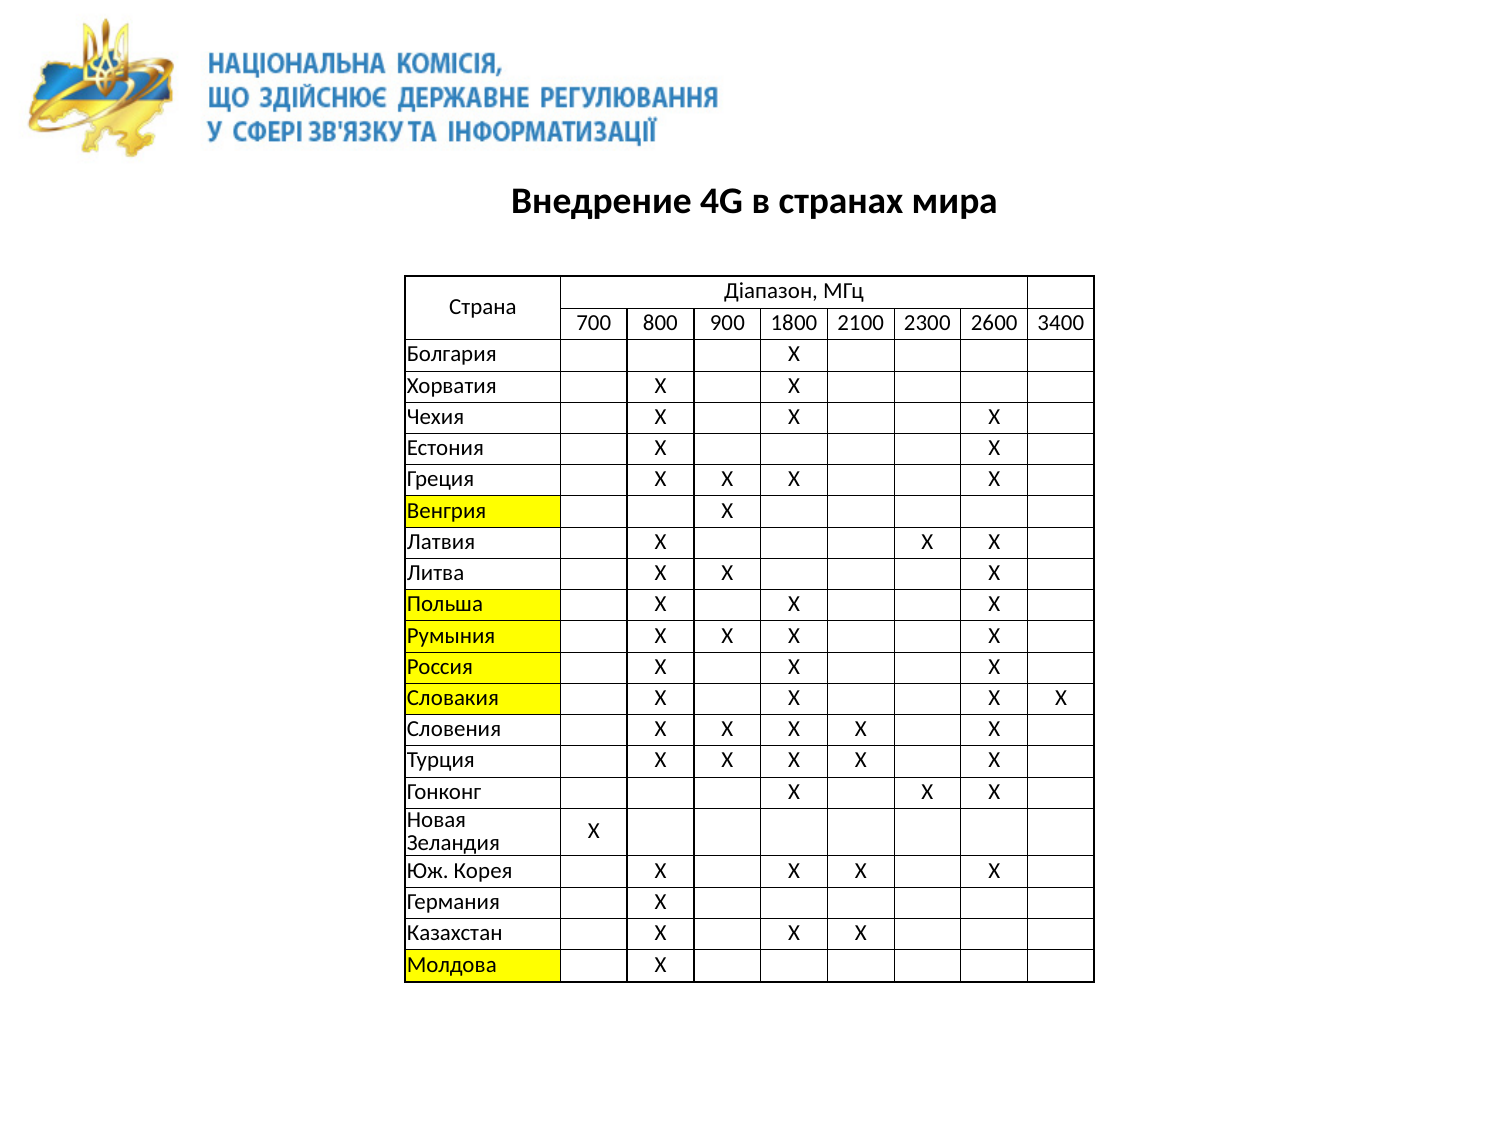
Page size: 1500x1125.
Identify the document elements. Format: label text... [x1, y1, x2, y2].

table_cell Словакия [406, 684, 560, 714]
table_cell [895, 888, 960, 918]
table_cell 2600 [961, 309, 1027, 339]
table_cell [695, 778, 760, 808]
table_cell Гонконг [406, 778, 560, 808]
table_cell [828, 590, 894, 620]
table_cell Х [628, 919, 693, 949]
table_cell Х [761, 684, 827, 714]
table_cell [561, 590, 626, 620]
table_cell [895, 856, 960, 887]
table_cell Х [761, 340, 827, 371]
table_cell Х [961, 746, 1027, 777]
table_cell [895, 950, 960, 981]
table_cell [1028, 746, 1093, 777]
table_cell Х [761, 746, 827, 777]
table_cell [695, 528, 760, 558]
table_cell 1800 [761, 309, 827, 339]
table_cell [561, 746, 626, 777]
table_cell [561, 559, 626, 589]
table_cell [828, 403, 894, 433]
table_cell [895, 340, 960, 371]
table_cell 2100 [828, 309, 894, 339]
table_cell Юж. Корея [406, 856, 560, 887]
table_cell 2300 [895, 309, 960, 339]
table_cell Х [695, 715, 760, 745]
table_cell [1028, 778, 1093, 808]
table_cell Х [828, 919, 894, 949]
table_cell [628, 496, 693, 527]
table_cell [828, 434, 894, 464]
table_cell Х [895, 778, 960, 808]
table_cell Х [895, 528, 960, 558]
table_cell [895, 465, 960, 495]
table_cell [828, 340, 894, 371]
table_header Страна [406, 277, 560, 339]
table_cell Х [628, 590, 693, 620]
table_cell [561, 778, 626, 808]
table_cell [561, 496, 626, 527]
table_header [1028, 277, 1093, 308]
table_cell [1028, 372, 1093, 402]
table_cell [695, 950, 760, 981]
table_cell [828, 653, 894, 683]
table_cell [828, 621, 894, 652]
table_cell [1028, 496, 1093, 527]
table_cell [695, 888, 760, 918]
table_cell [561, 950, 626, 981]
table_cell [895, 434, 960, 464]
table_cell [761, 950, 827, 981]
table_cell Х [628, 528, 693, 558]
table_cell Литва [406, 559, 560, 589]
table_cell [761, 809, 827, 855]
table_cell [561, 856, 626, 887]
table_cell [961, 888, 1027, 918]
table_cell [895, 559, 960, 589]
table_cell Х [628, 950, 693, 981]
table_cell Х [761, 403, 827, 433]
table_cell Молдова [406, 950, 560, 981]
table_cell [828, 809, 894, 855]
table_cell [895, 809, 960, 855]
table_cell Х [761, 856, 827, 887]
table_cell [895, 653, 960, 683]
table_cell [895, 621, 960, 652]
table_cell [1028, 434, 1093, 464]
table_cell Х [1028, 684, 1093, 714]
table_cell [695, 403, 760, 433]
table_cell [895, 919, 960, 949]
table_cell Х [961, 778, 1027, 808]
table_cell Х [628, 372, 693, 402]
table_cell [561, 888, 626, 918]
table_cell [895, 746, 960, 777]
table_cell [761, 528, 827, 558]
table_header Діапазон, МГц [561, 277, 1027, 308]
table_cell [961, 950, 1027, 981]
table_cell Х [761, 653, 827, 683]
table_cell [828, 950, 894, 981]
table_cell [561, 465, 626, 495]
table_cell [561, 715, 626, 745]
table_cell Х [761, 465, 827, 495]
picture [7, 2, 771, 199]
table_cell [695, 434, 760, 464]
table_cell Новая Зеландия [406, 809, 560, 855]
table_cell [961, 372, 1027, 402]
table_cell [761, 888, 827, 918]
table_cell Россия [406, 653, 560, 683]
table_cell [695, 340, 760, 371]
table_cell [561, 684, 626, 714]
table_cell Х [761, 590, 827, 620]
table_cell Х [961, 684, 1027, 714]
table_cell [561, 340, 626, 371]
table_cell [561, 621, 626, 652]
table_cell Х [628, 653, 693, 683]
table_cell Хорватия [406, 372, 560, 402]
table_cell [1028, 559, 1093, 589]
table_cell [561, 372, 626, 402]
table_cell Х [628, 465, 693, 495]
table_cell [895, 496, 960, 527]
table_cell [695, 919, 760, 949]
table_cell [895, 715, 960, 745]
table_cell [695, 590, 760, 620]
table_cell [561, 403, 626, 433]
table_cell Х [628, 888, 693, 918]
table_cell Х [695, 465, 760, 495]
table_cell [828, 684, 894, 714]
table_cell [828, 528, 894, 558]
table_cell [828, 465, 894, 495]
table_cell Х [695, 621, 760, 652]
table_cell 700 [561, 309, 626, 339]
table_cell Венгрия [406, 496, 560, 527]
table_cell [828, 559, 894, 589]
table_cell [1028, 653, 1093, 683]
table_cell Х [761, 372, 827, 402]
title Внедрение 4G в странах мира [53, 163, 1465, 235]
table_cell [761, 559, 827, 589]
table_cell Х [761, 919, 827, 949]
table_cell [561, 919, 626, 949]
table_cell Словения [406, 715, 560, 745]
table_cell Естония [406, 434, 560, 464]
table_cell [1028, 856, 1093, 887]
table_cell Х [628, 403, 693, 433]
table_cell [1028, 590, 1093, 620]
table_cell Х [628, 434, 693, 464]
table_cell [961, 496, 1027, 527]
table_cell Х [628, 746, 693, 777]
table_cell Х [761, 778, 827, 808]
table_cell [761, 496, 827, 527]
table_cell Х [628, 715, 693, 745]
table_cell [895, 590, 960, 620]
table_cell Х [828, 715, 894, 745]
table_cell Х [561, 809, 626, 855]
table_cell [628, 809, 693, 855]
table_cell Х [828, 856, 894, 887]
table_cell [1028, 919, 1093, 949]
table_cell [895, 372, 960, 402]
table_cell Х [628, 559, 693, 589]
table_cell [1028, 528, 1093, 558]
table_cell [1028, 621, 1093, 652]
table_cell [1028, 888, 1093, 918]
table_cell Казахстан [406, 919, 560, 949]
table_cell [895, 684, 960, 714]
table_cell [961, 809, 1027, 855]
table_cell [1028, 340, 1093, 371]
table_cell Х [961, 559, 1027, 589]
table_cell Румыния [406, 621, 560, 652]
table_cell Х [961, 434, 1027, 464]
table_cell Чехия [406, 403, 560, 433]
table_cell Греция [406, 465, 560, 495]
table_cell [628, 340, 693, 371]
table_cell Х [961, 465, 1027, 495]
table_cell [695, 856, 760, 887]
table_cell Х [628, 684, 693, 714]
table_cell [1028, 809, 1093, 855]
table_cell [828, 778, 894, 808]
table_cell Х [828, 746, 894, 777]
table_cell [895, 403, 960, 433]
table_cell 900 [695, 309, 760, 339]
table_cell Х [961, 590, 1027, 620]
table_cell Х [695, 496, 760, 527]
table_cell Х [961, 403, 1027, 433]
table_cell Х [961, 528, 1027, 558]
table_cell [961, 340, 1027, 371]
table_cell [1028, 403, 1093, 433]
table_cell Латвия [406, 528, 560, 558]
table_cell Х [695, 746, 760, 777]
table_cell [695, 809, 760, 855]
table_cell [561, 528, 626, 558]
table_cell 3400 [1028, 309, 1093, 339]
table_cell [1028, 950, 1093, 981]
table_cell [695, 653, 760, 683]
table_cell [961, 919, 1027, 949]
table_cell [828, 372, 894, 402]
table_cell Х [695, 559, 760, 589]
table_cell Х [628, 621, 693, 652]
table_cell Германия [406, 888, 560, 918]
table_cell Х [961, 621, 1027, 652]
table_cell [1028, 465, 1093, 495]
table_cell Х [961, 856, 1027, 887]
table_cell Турция [406, 746, 560, 777]
table_cell [1028, 715, 1093, 745]
table_cell Х [961, 653, 1027, 683]
table_cell Польша [406, 590, 560, 620]
table_cell Х [628, 856, 693, 887]
table_cell 800 [628, 309, 693, 339]
table_cell Х [961, 715, 1027, 745]
table_cell [561, 653, 626, 683]
table_cell [761, 434, 827, 464]
table_cell Болгария [406, 340, 560, 371]
table_cell [628, 778, 693, 808]
table_cell [561, 434, 626, 464]
table_cell [695, 684, 760, 714]
table_cell Х [761, 715, 827, 745]
table_cell [828, 496, 894, 527]
table_cell [695, 372, 760, 402]
table_cell [828, 888, 894, 918]
table_cell Х [761, 621, 827, 652]
